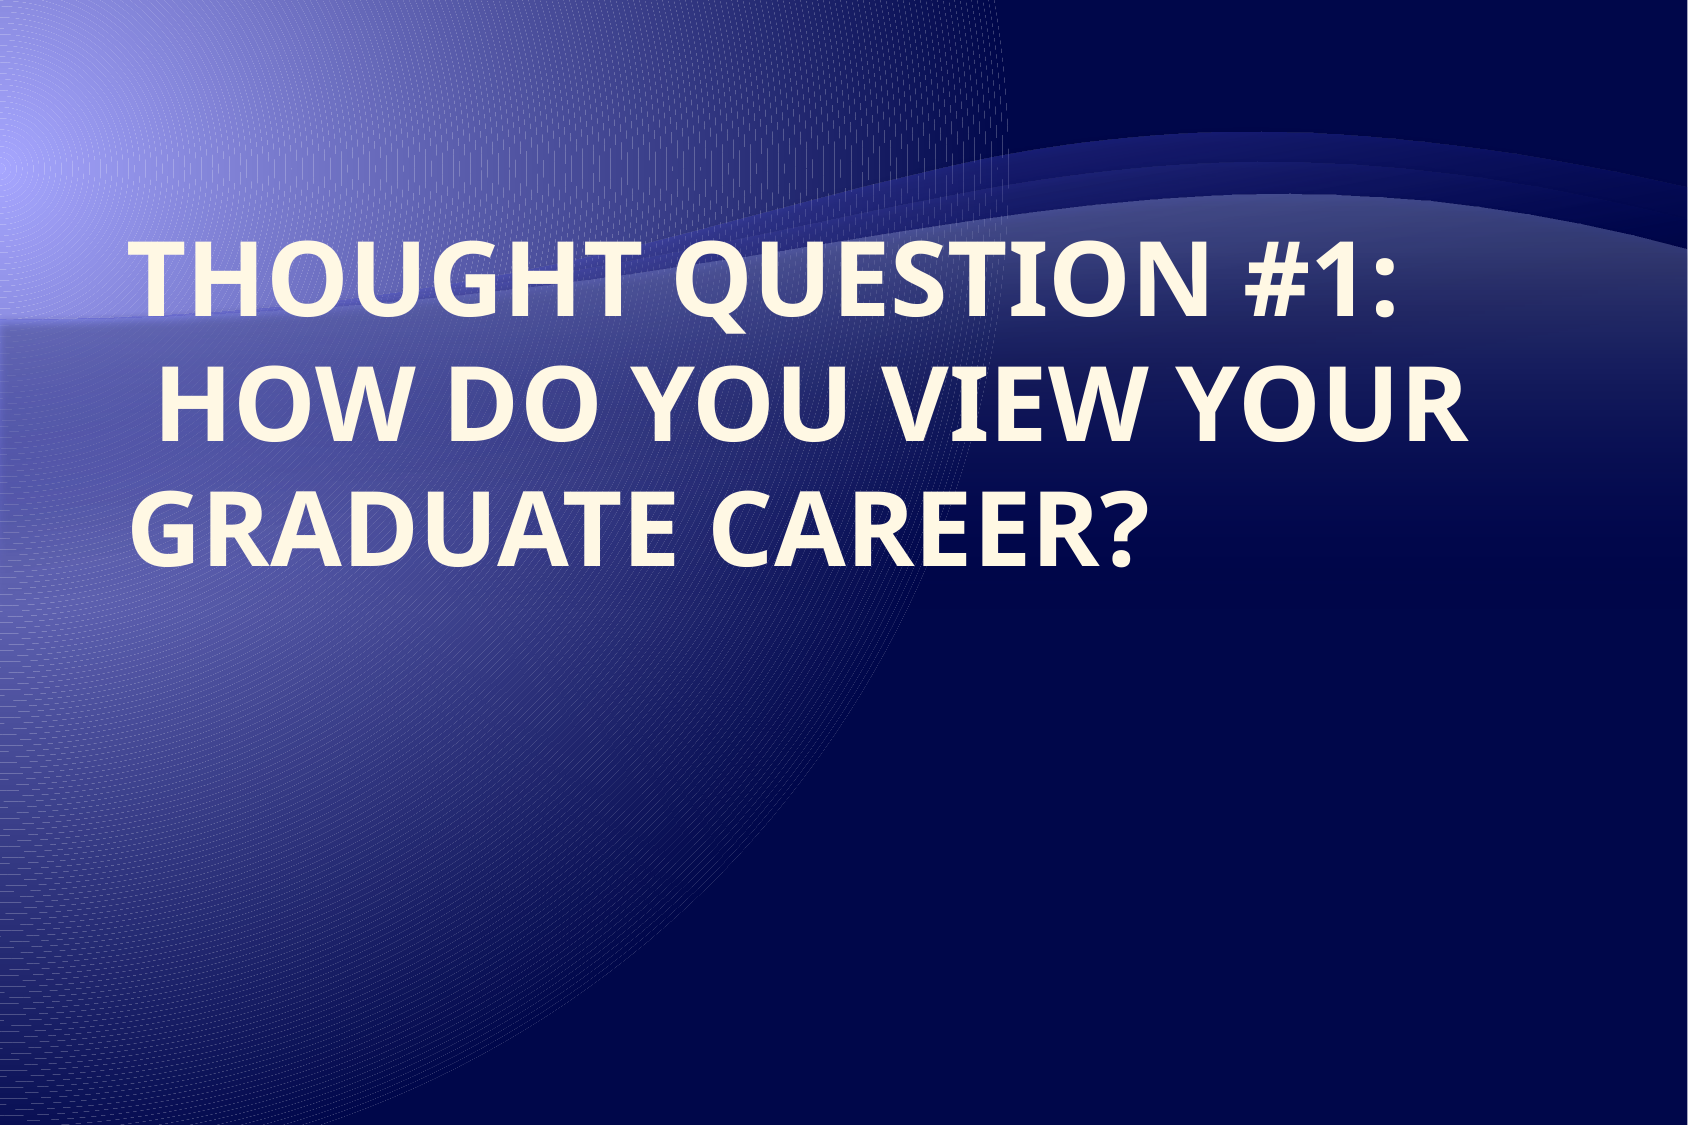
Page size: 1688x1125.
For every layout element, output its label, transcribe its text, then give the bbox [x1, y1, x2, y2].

title Thought Question #1: How do you view your graduate career? [126, 212, 1561, 675]
